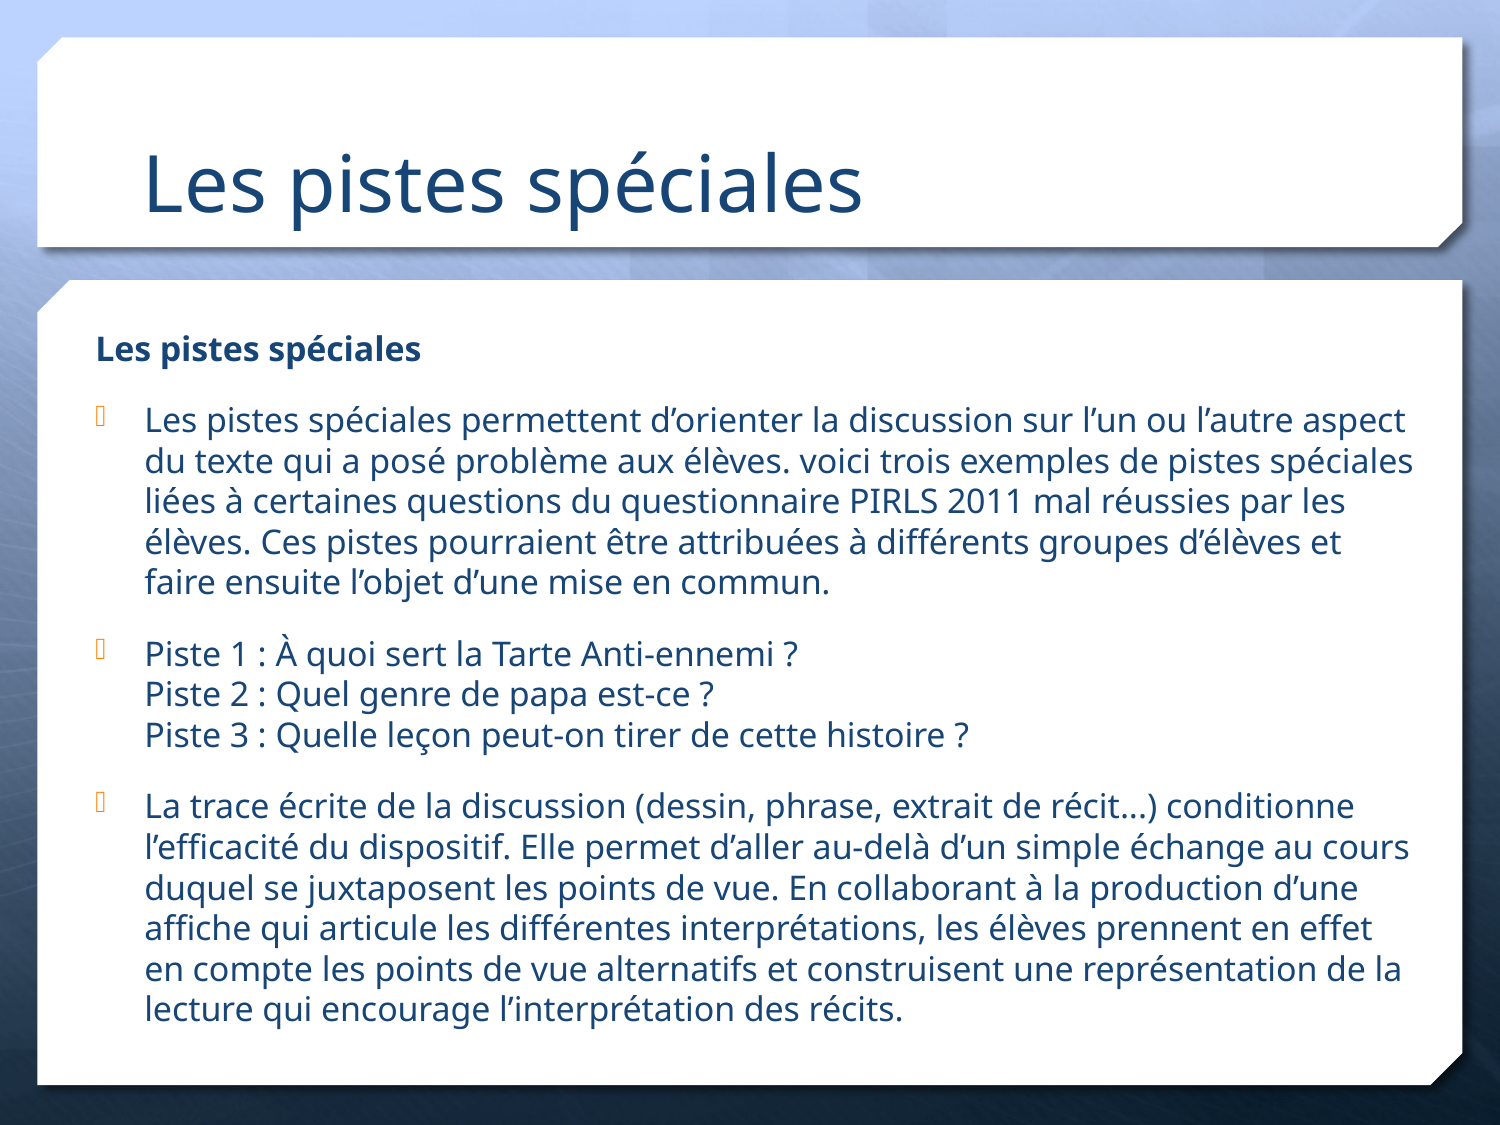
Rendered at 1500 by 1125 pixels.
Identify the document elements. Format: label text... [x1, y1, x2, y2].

list Les pistes spéciales Les pistes spéciales permettent d’orienter la discussion sur l’un ou l’autre aspect du texte qui a posé problème aux élèves. voici trois exemples de pistes spéciales liées à certaines questions du questionnaire PIRLS 2011 mal réussies par les élèves. Ces pistes pourraient être attribuées à différents groupes d’élèves et faire ensuite l’objet d’une mise en commun. Piste 1 : À quoi sert la Tarte Anti-ennemi ? Piste 2 : Quel genre de papa est-ce ? Piste 3 : Quelle leçon peut-on tirer de cette histoire ? La trace écrite de la discussion (dessin, phrase, extrait de récit...) conditionne l’efficacité du dispositif. Elle permet d’aller au-delà d’un simple échange au cours duquel se juxtaposent les points de vue. En collaborant à la production d’une affiche qui articule les différentes interprétations, les élèves prennent en effet en compte les points de vue alternatifs et construisent une représentation de la lecture qui encourage l’interprétation des récits. [80, 319, 1435, 1042]
title Les pistes spéciales [127, 48, 1372, 236]
